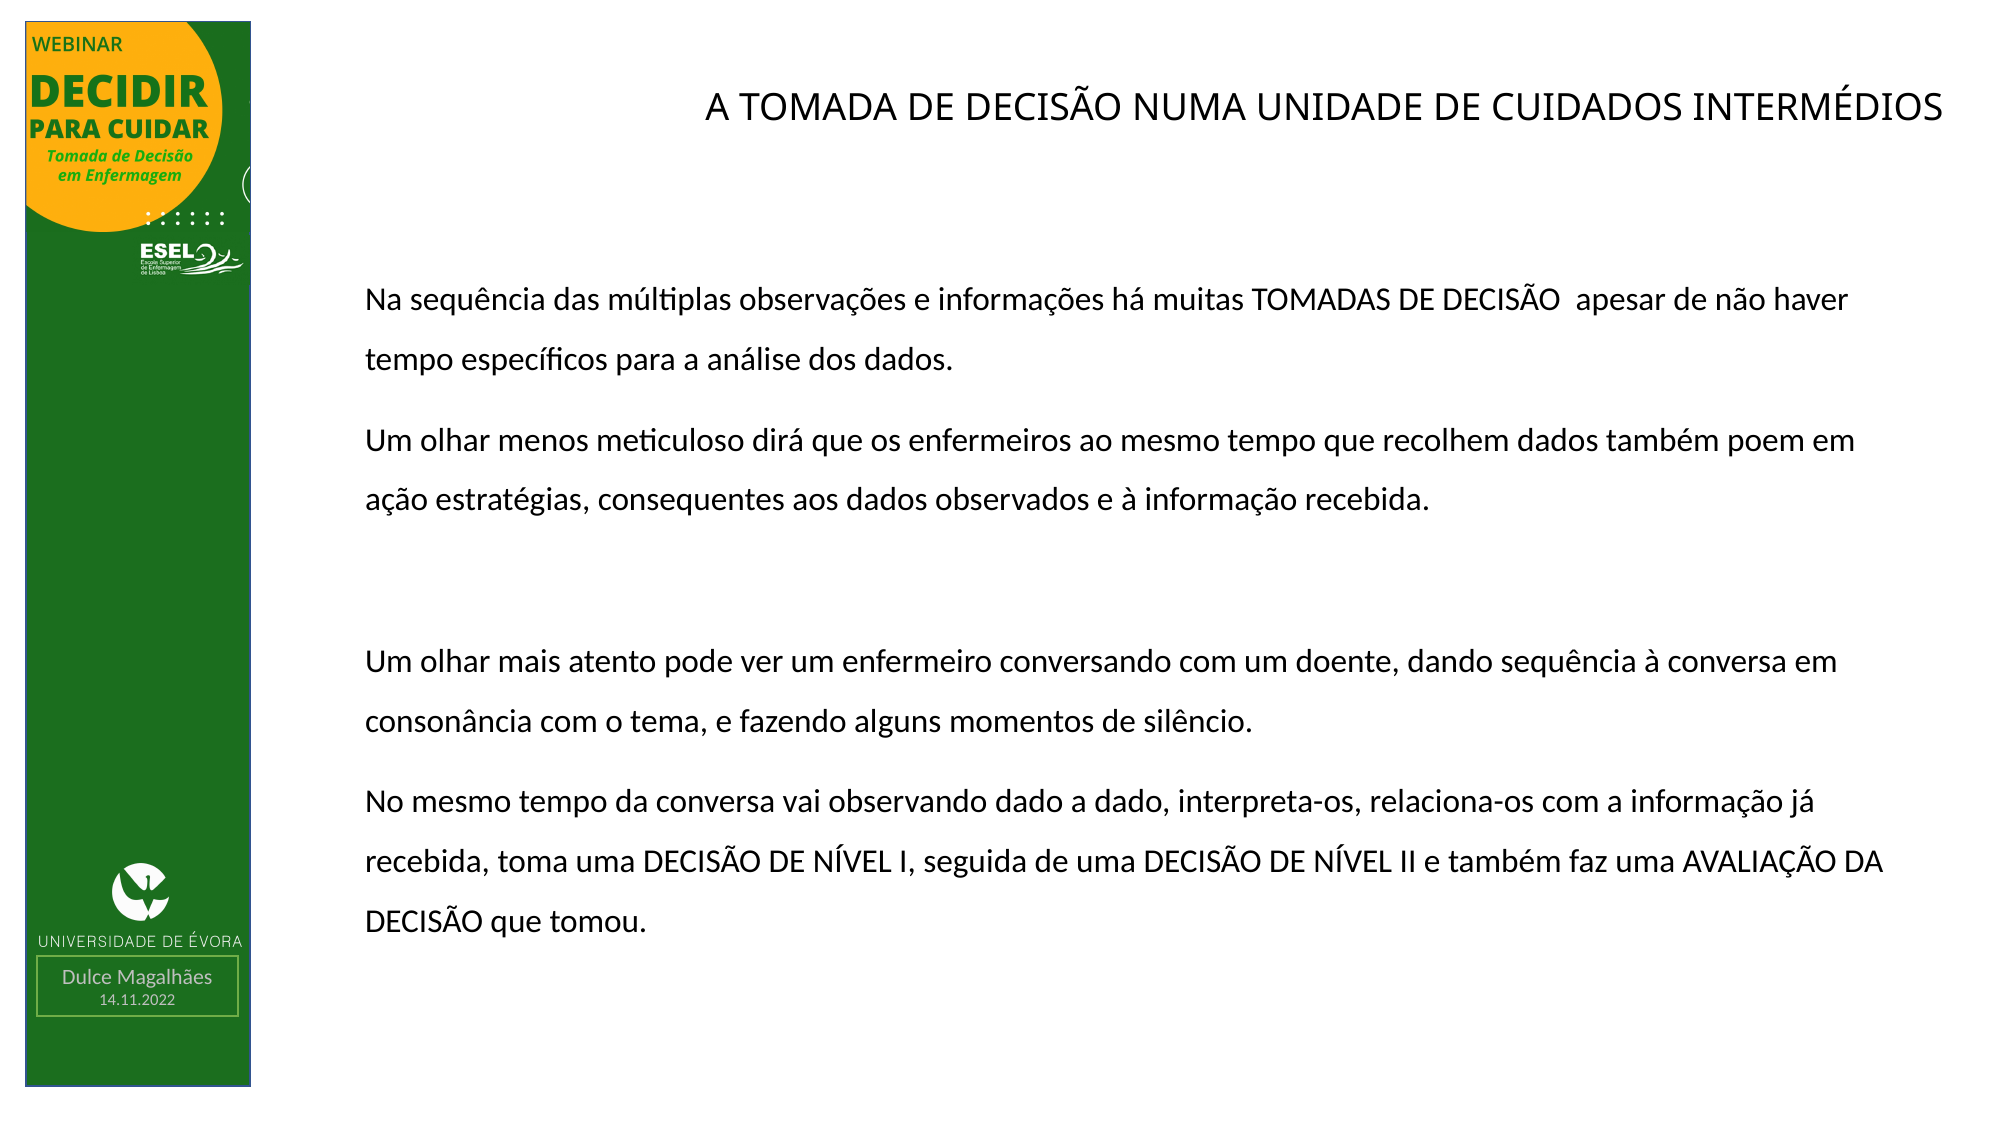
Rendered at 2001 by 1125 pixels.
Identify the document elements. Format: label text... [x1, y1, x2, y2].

picture [26, 22, 250, 232]
picture [39, 863, 242, 947]
picture [132, 235, 250, 285]
list Na sequência das múltiplas observações e informações há muitas TOMADAS DE DECISÃO apesar de não haver tempo específicos para a análise dos dados. Um olhar menos meticuloso dirá que os enfermeiros ao mesmo tempo que recolhem dados também poem em ação estratégias, consequentes aos dados observados e à informação recebida. Um olhar mais atento pode ver um enfermeiro conversando com um doente, dando sequência à conversa em consonância com o tema, e fazendo alguns momentos de silêncio. No mesmo tempo da conversa vai observando dado a dado, interpreta-os, relaciona-os com a informação já recebida, toma uma DECISÃO DE NÍVEL I, seguida de uma DECISÃO DE NÍVEL II e também faz uma AVALIAÇÃO DA DECISÃO que tomou. [350, 249, 1911, 985]
title A TOMADA DE DECISÃO NUMA UNIDADE DE CUIDADOS INTERMÉDIOS [350, 65, 1960, 153]
